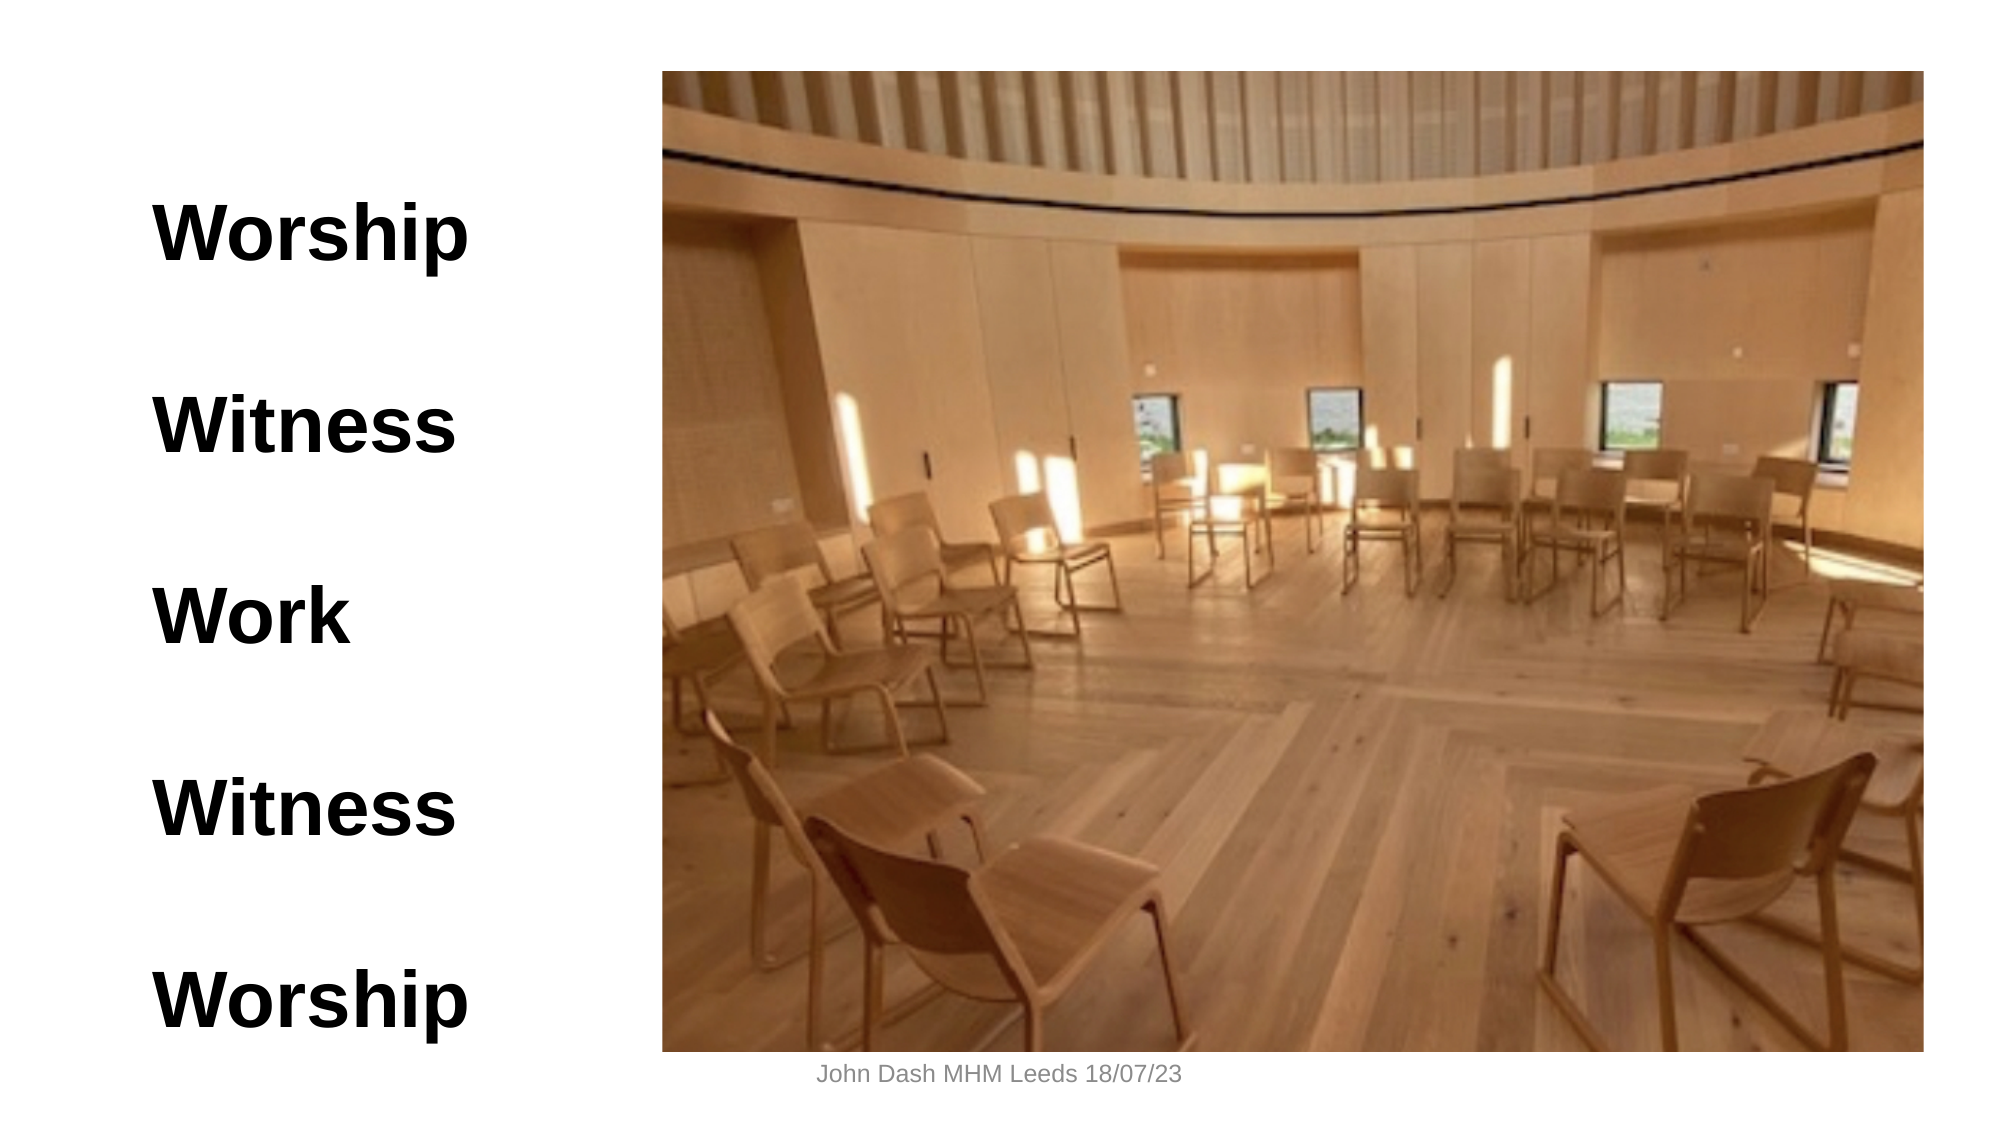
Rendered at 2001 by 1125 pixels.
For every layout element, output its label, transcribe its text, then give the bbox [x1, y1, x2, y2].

picture [662, 71, 1924, 1052]
title Worship Witness Work Witness Worship [137, 75, 662, 1052]
footer John Dash MHM Leeds 18/07/23 [662, 1052, 1338, 1103]
